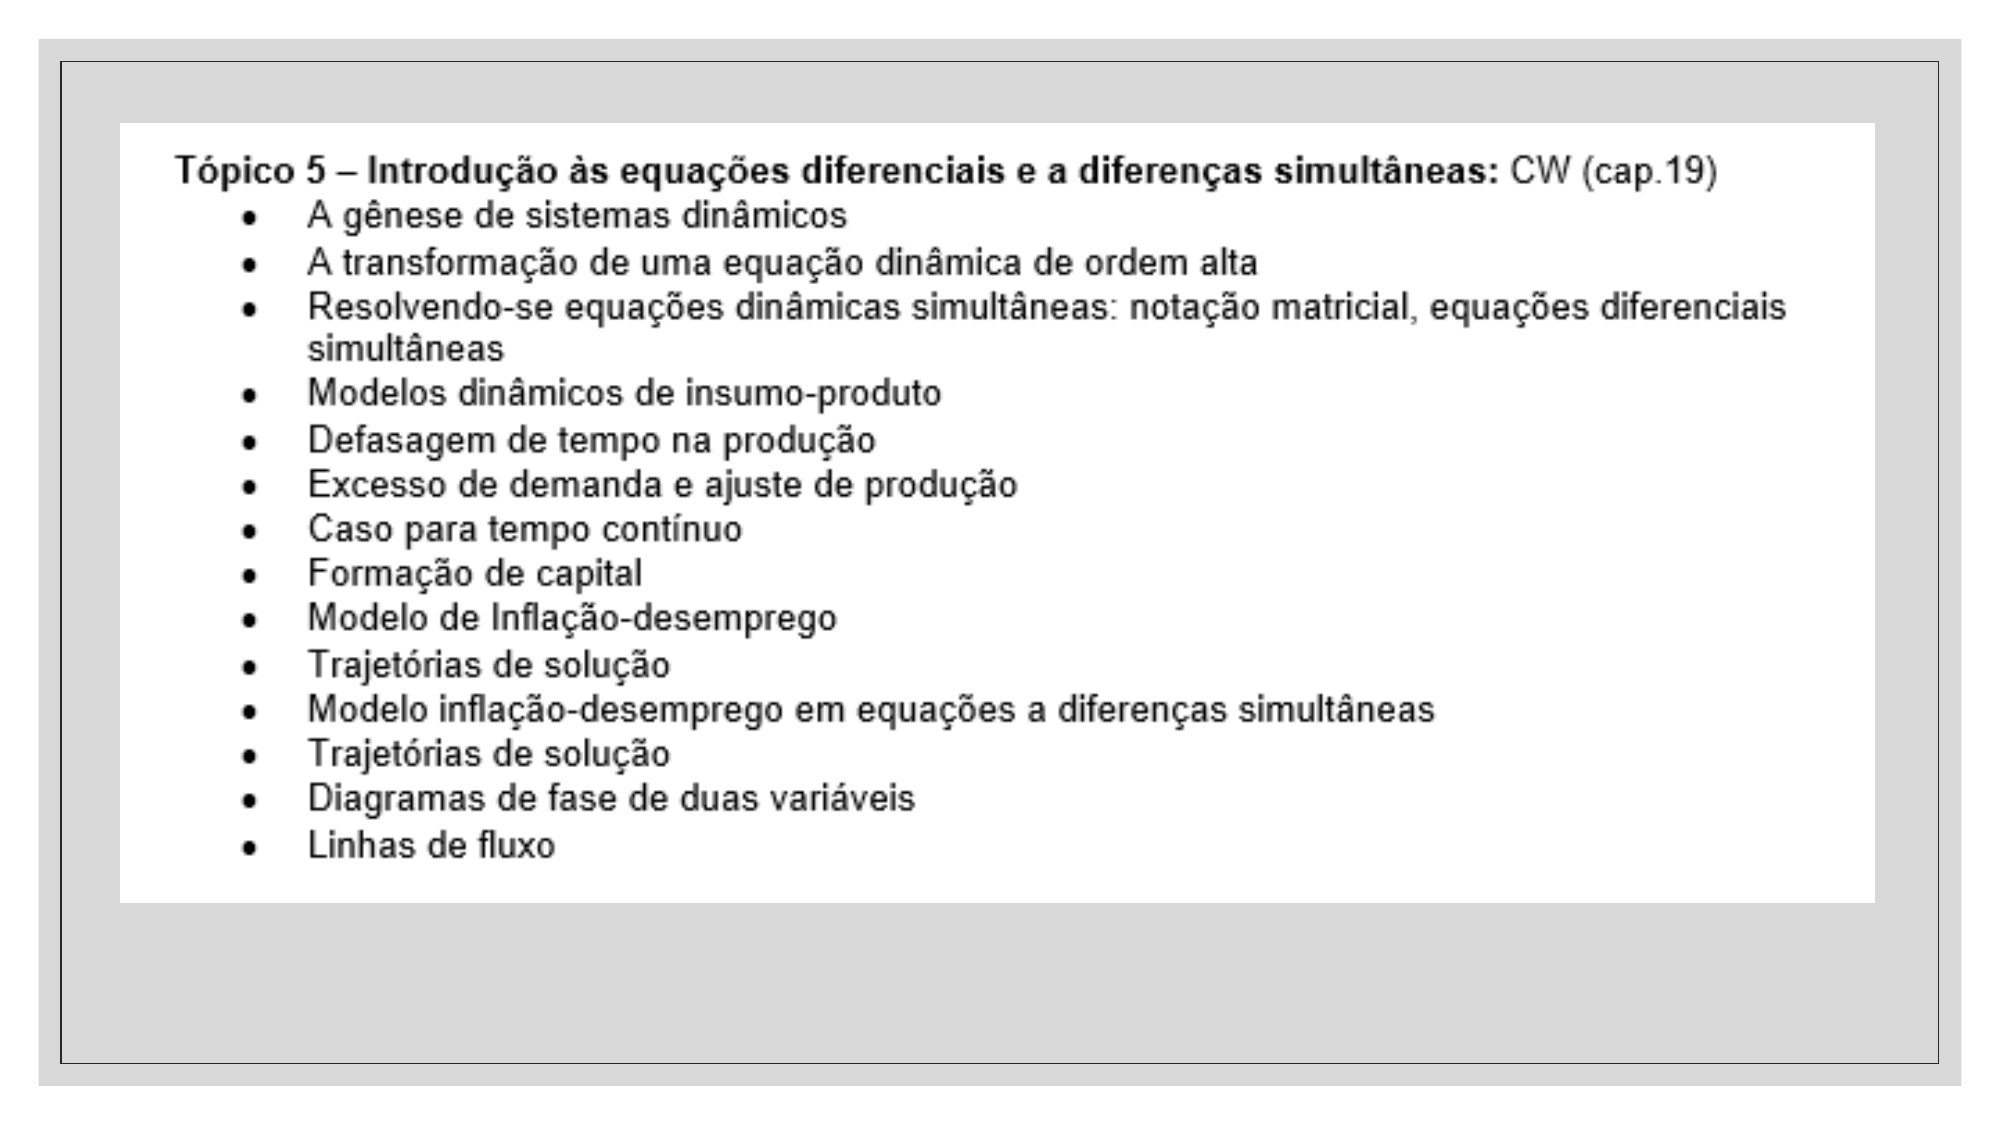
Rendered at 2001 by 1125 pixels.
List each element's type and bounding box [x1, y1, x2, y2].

picture [120, 123, 1875, 903]
